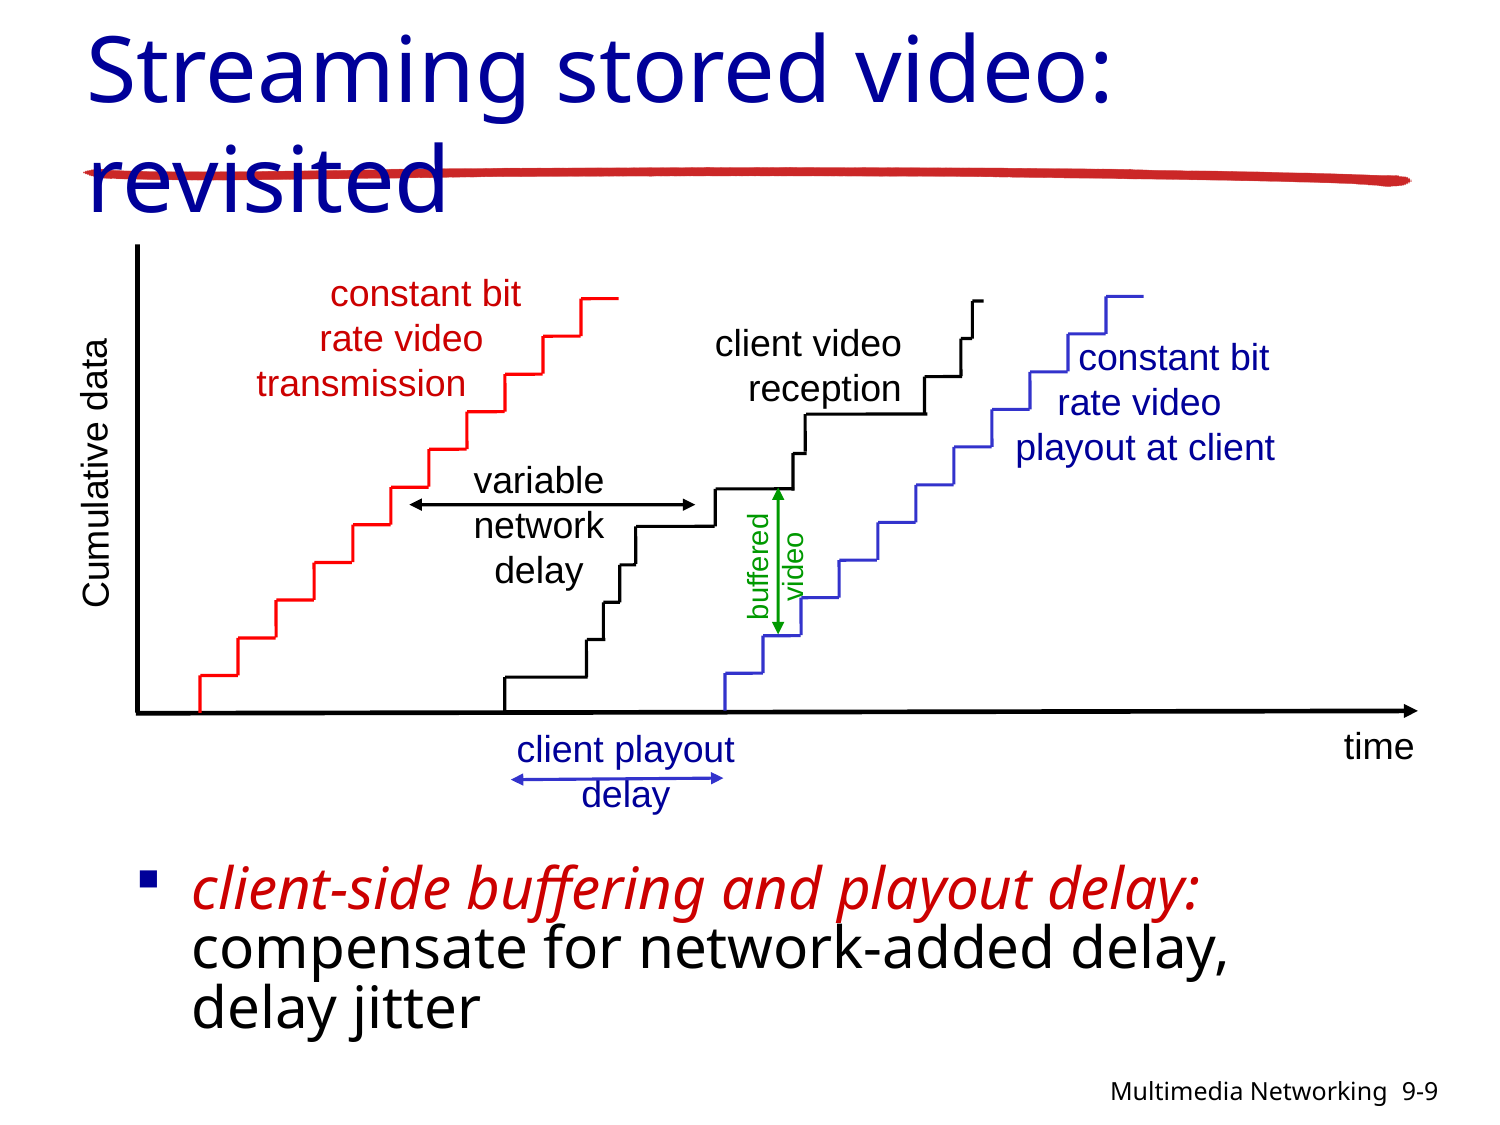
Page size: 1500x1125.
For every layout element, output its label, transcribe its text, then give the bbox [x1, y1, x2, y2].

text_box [731, 487, 818, 636]
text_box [487, 296, 1300, 824]
text_box constant bit rate video transmission [241, 261, 547, 297]
list client-side buffering and playout delay: compensate for network-added delay, delay jitter [120, 854, 1396, 1000]
title Streaming stored video: revisited [71, 48, 1398, 167]
text_box time [1329, 714, 1430, 775]
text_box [199, 298, 480, 714]
text_box Cumulative data [61, 302, 125, 624]
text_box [409, 300, 482, 715]
picture [76, 162, 1427, 192]
text_box [1305, 704, 1418, 714]
footer Multimedia Networking [1079, 1067, 1403, 1110]
slide_number 9-9 [1387, 1068, 1500, 1113]
